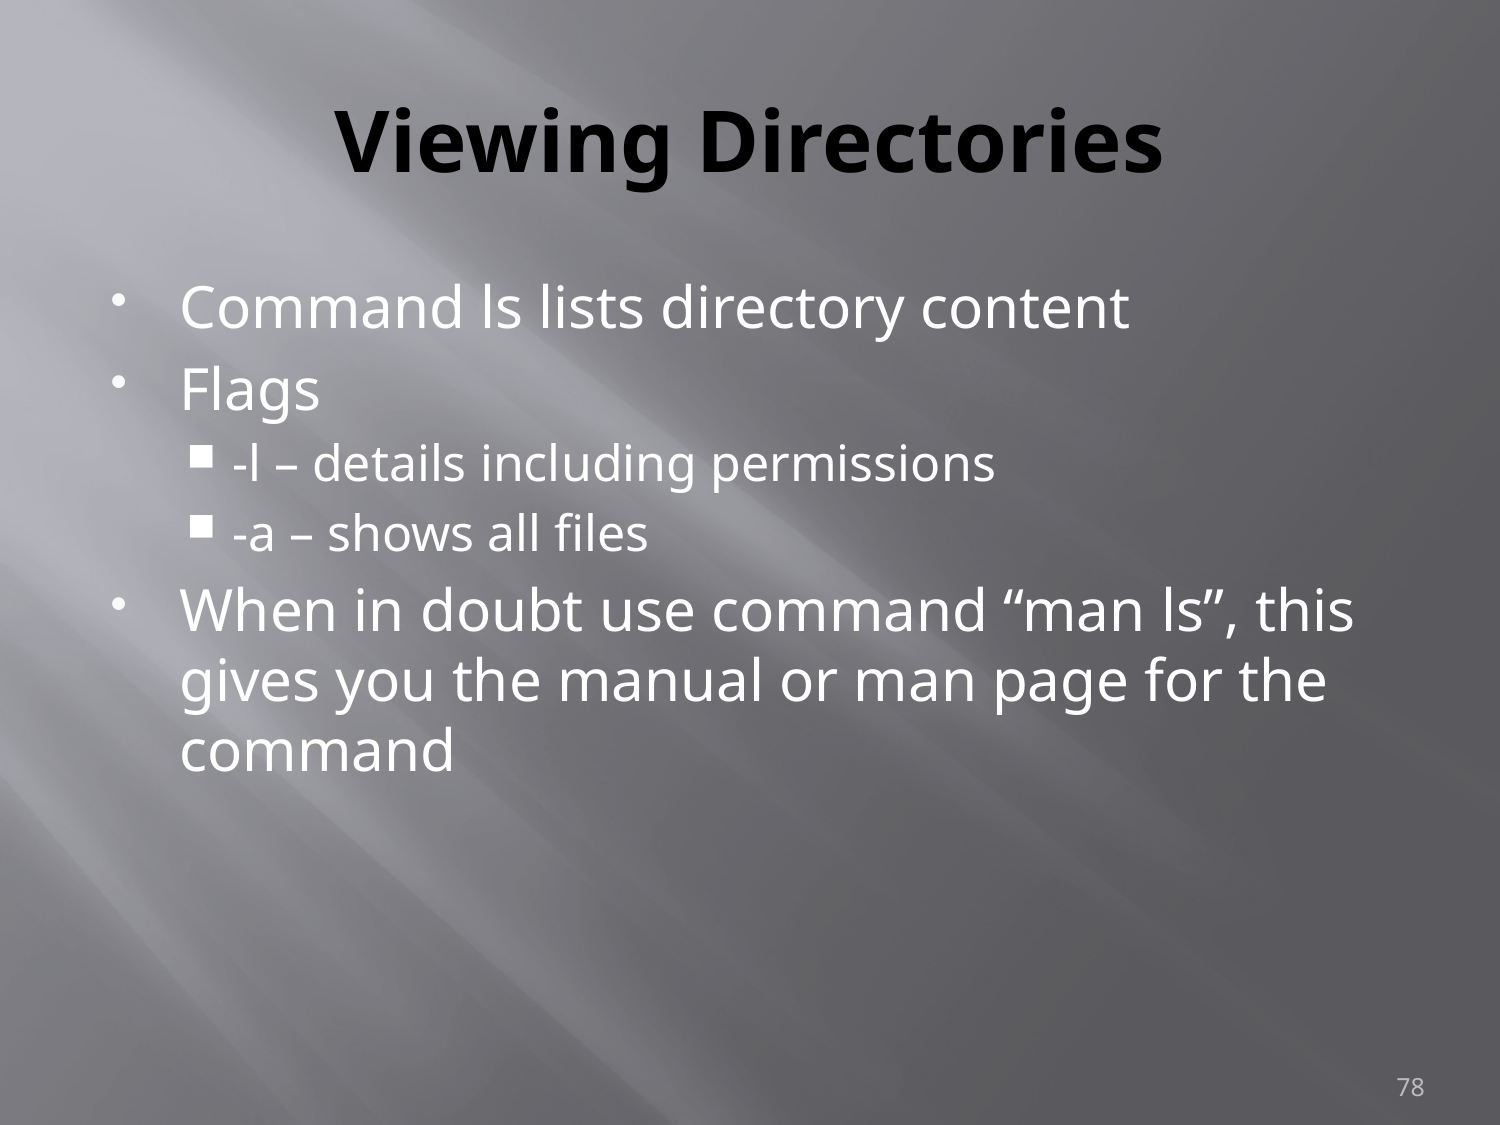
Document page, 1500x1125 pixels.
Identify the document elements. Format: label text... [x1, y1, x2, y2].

list Command ls lists directory content Flags -l – details including permissions -a – shows all files When in doubt use command “man ls”, this gives you the manual or man page for the command [75, 262, 1425, 1035]
title Viewing Directories [75, 45, 1425, 233]
slide_number 78 [1299, 1052, 1425, 1113]
